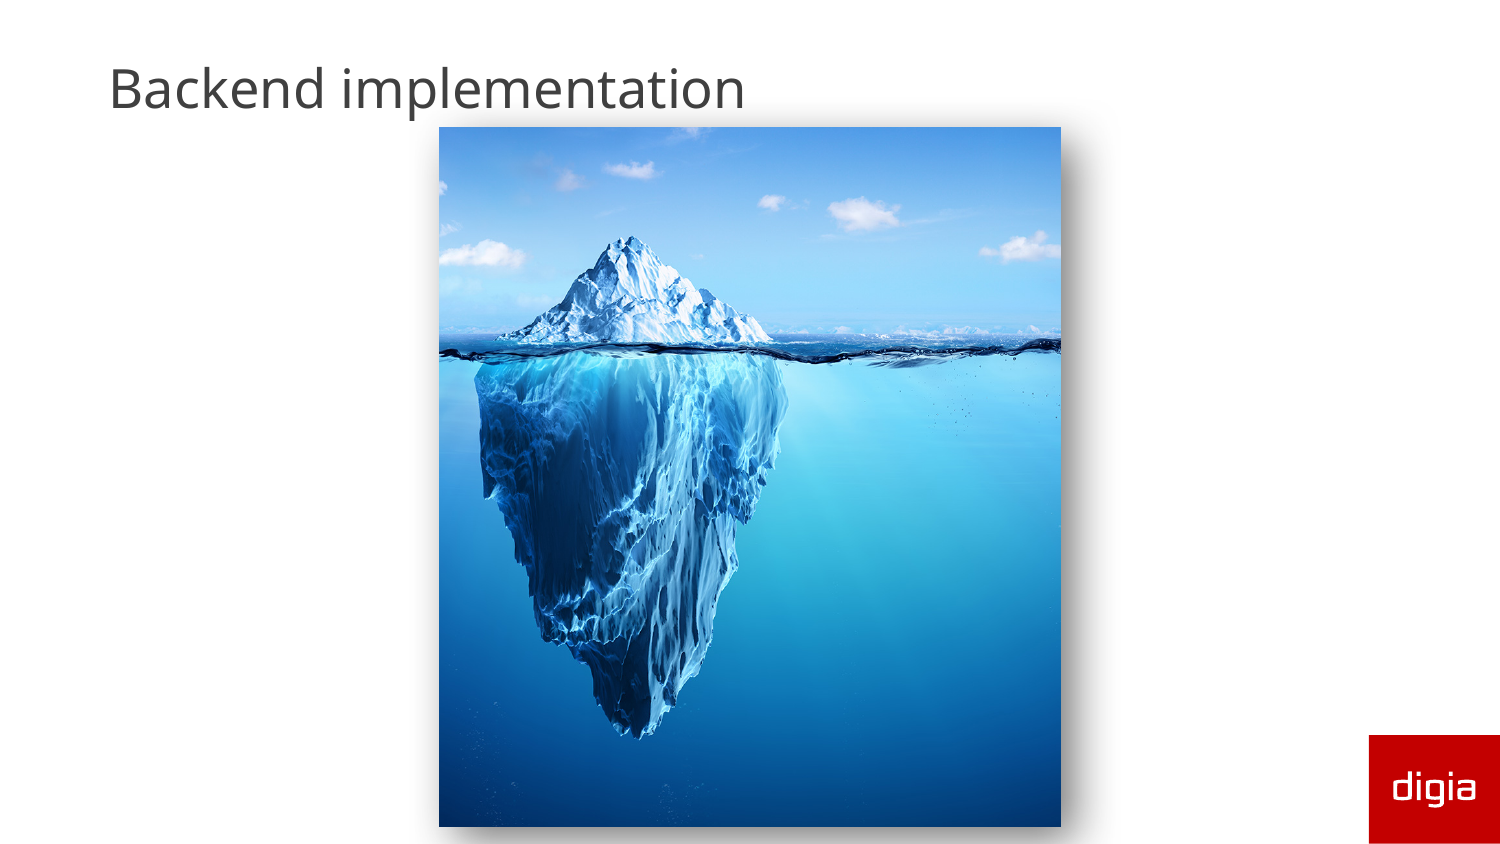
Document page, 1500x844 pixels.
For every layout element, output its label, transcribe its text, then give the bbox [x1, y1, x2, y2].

picture [439, 127, 1061, 827]
title Backend implementation [93, 56, 1380, 128]
